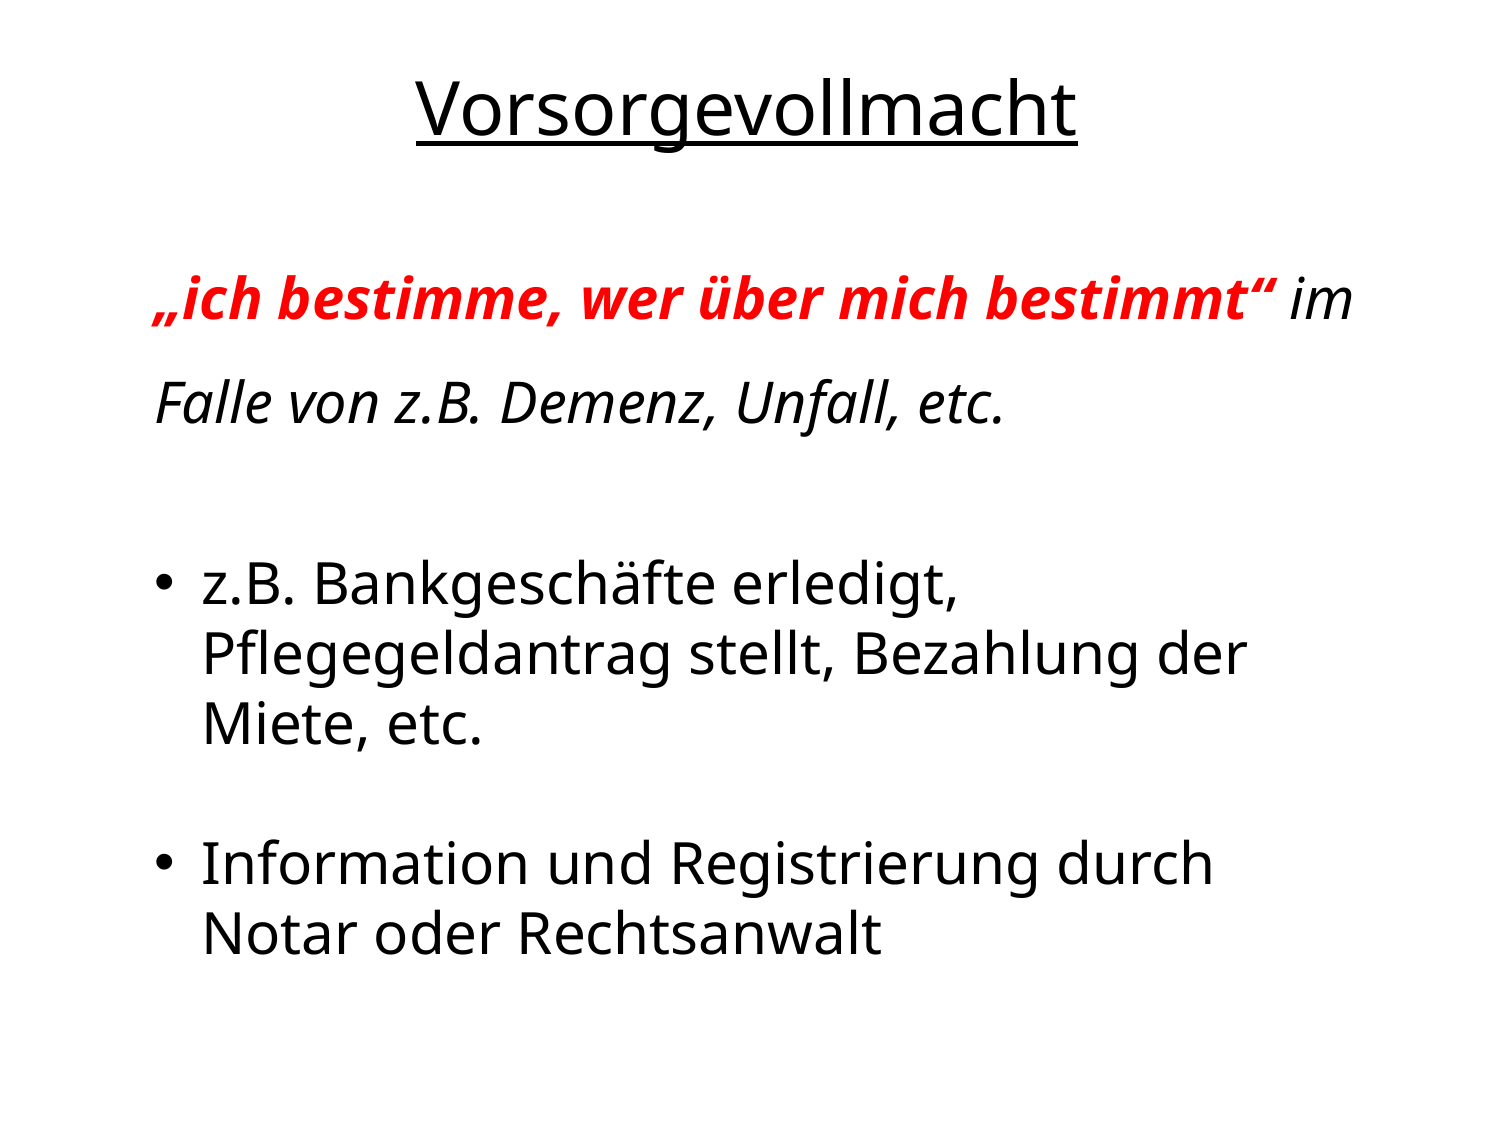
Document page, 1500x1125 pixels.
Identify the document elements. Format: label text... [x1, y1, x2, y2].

text_box z.B. Bankgeschäfte erledigt, Pflegegeldantrag stellt, Bezahlung der Miete, etc. Information und Registrierung durch Notar oder Rechtsanwalt [64, 538, 1376, 1012]
title Vorsorgevollmacht [159, 13, 1335, 197]
list „ich bestimme, wer über mich bestimmt“ im Falle von z.B. Demenz, Unfall, etc. [64, 219, 1376, 445]
